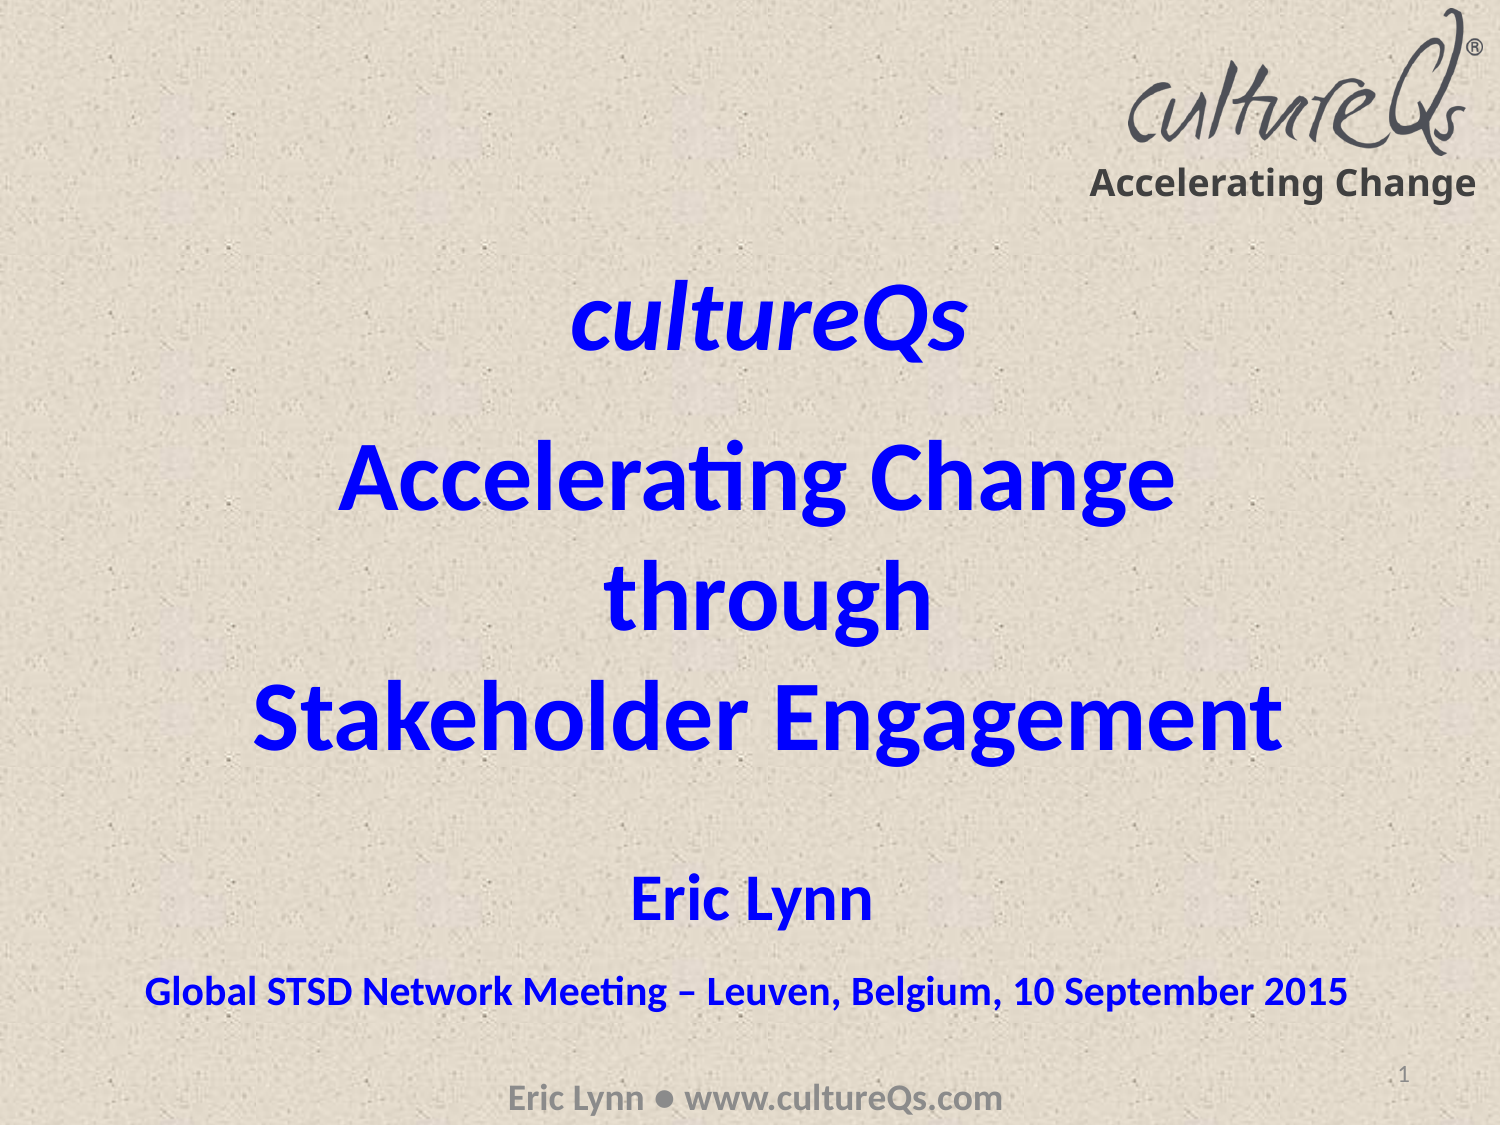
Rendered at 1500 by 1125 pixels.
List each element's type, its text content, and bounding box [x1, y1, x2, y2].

picture [0, 0, 1500, 1125]
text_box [1116, 7, 1483, 212]
text_box Eric Lynn ● www.cultureQs.com [484, 1065, 1028, 1125]
text_box cultureQs Accelerating Change through Stakeholder Engagement [88, 243, 1451, 778]
slide_number 1 [1074, 1042, 1425, 1103]
text_box Eric Lynn Global STSD Network Meeting – Leuven, Belgium, 10 September 2015 [130, 845, 1374, 1021]
